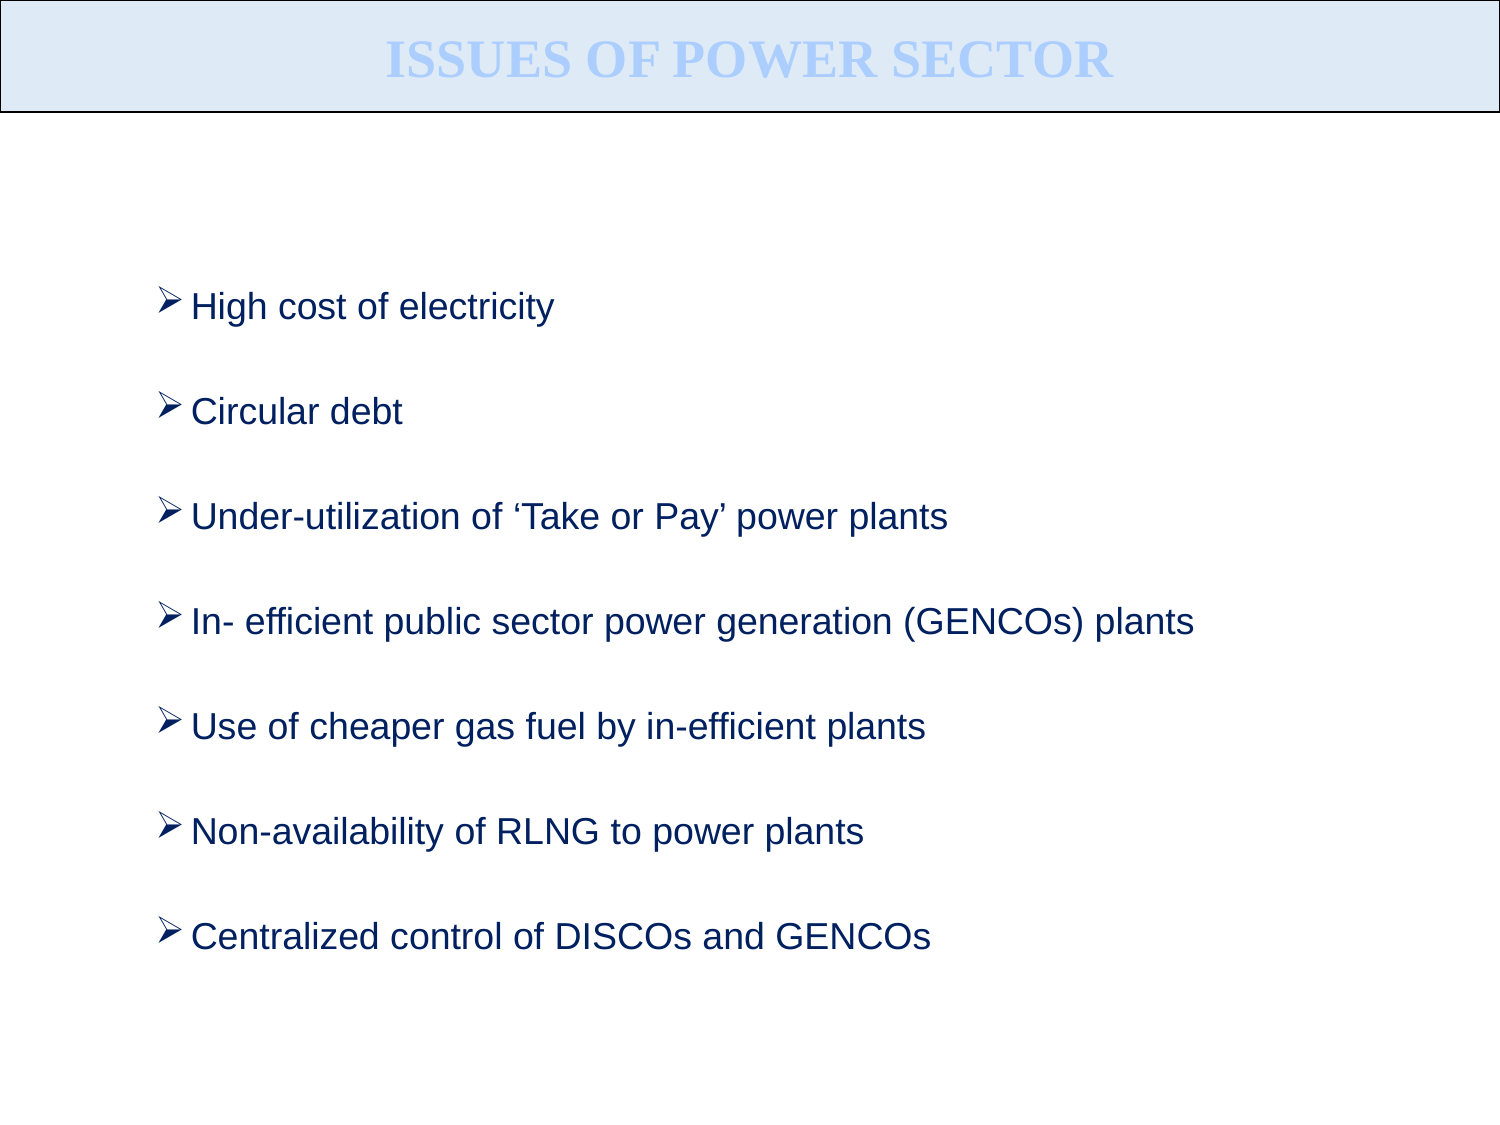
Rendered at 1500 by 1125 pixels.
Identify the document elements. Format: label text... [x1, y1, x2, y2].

text_box High cost of electricity Circular debt Under-utilization of ‘Take or Pay’ power plants In- efficient public sector power generation (GENCOs) plants Use of cheaper gas fuel by in-efficient plants Non-availability of RLNG to power plants Centralized control of DISCOs and GENCOs [140, 274, 1360, 1010]
text_box ISSUES OF POWER SECTOR [0, 0, 1500, 113]
